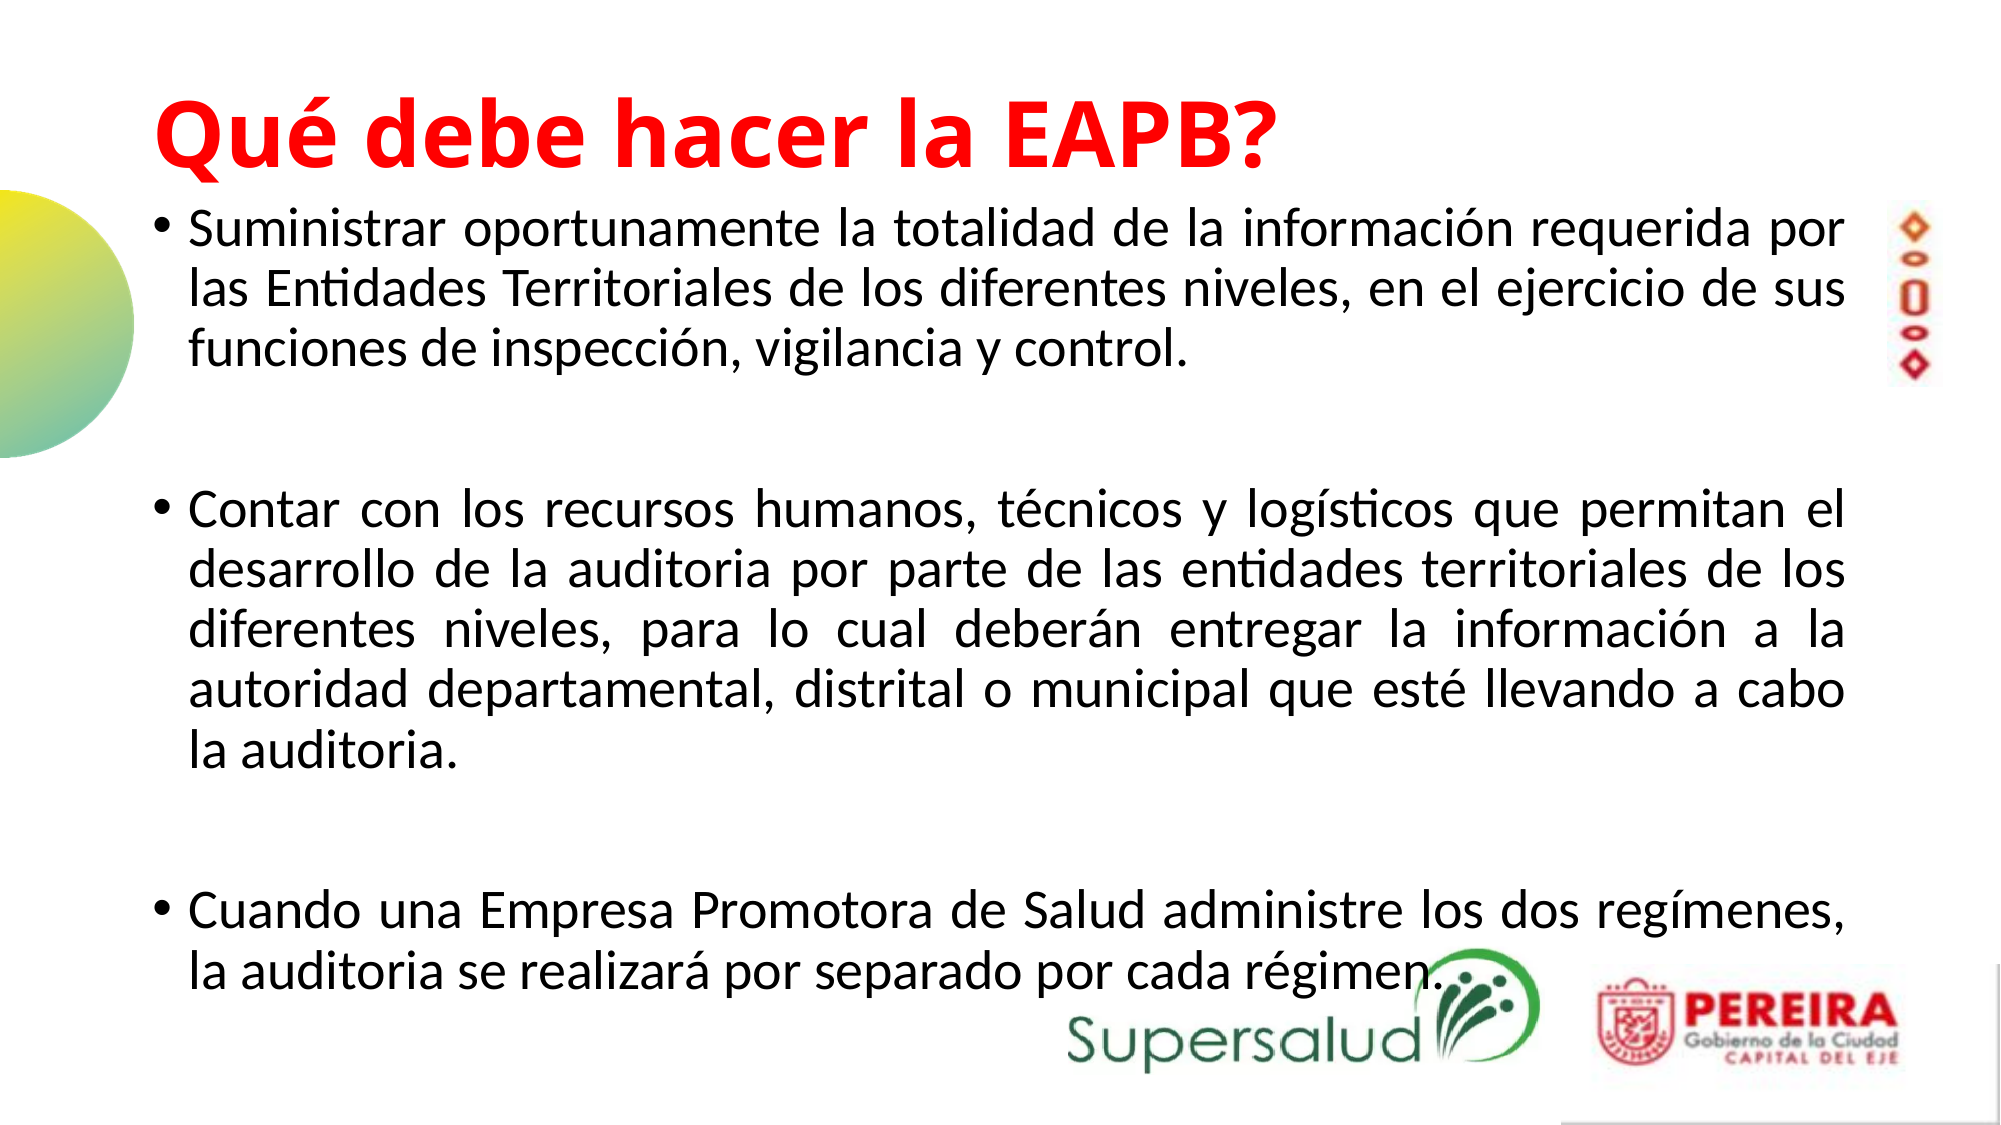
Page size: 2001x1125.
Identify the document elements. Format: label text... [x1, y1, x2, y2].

title Qué debe hacer la EAPB? [137, 59, 1863, 190]
picture [1561, 964, 2000, 1125]
list Suministrar oportunamente la totalidad de la información requerida por las Entidades Territoriales de los diferentes niveles, en el ejercicio de sus funciones de inspección, vigilancia y control. Contar con los recursos humanos, técnicos y logísticos que permitan el desarrollo de la auditoria por parte de las entidades territoriales de los diferentes niveles, para lo cual deberán entregar la información a la autoridad departamental, distrital o municipal que esté llevando a cabo la auditoria. Cuando una Empresa Promotora de Salud administre los dos regímenes, la auditoria se realizará por separado por cada régimen. [137, 190, 1863, 1014]
picture [1068, 941, 1545, 1075]
picture [1887, 200, 1943, 387]
picture [0, 190, 136, 458]
